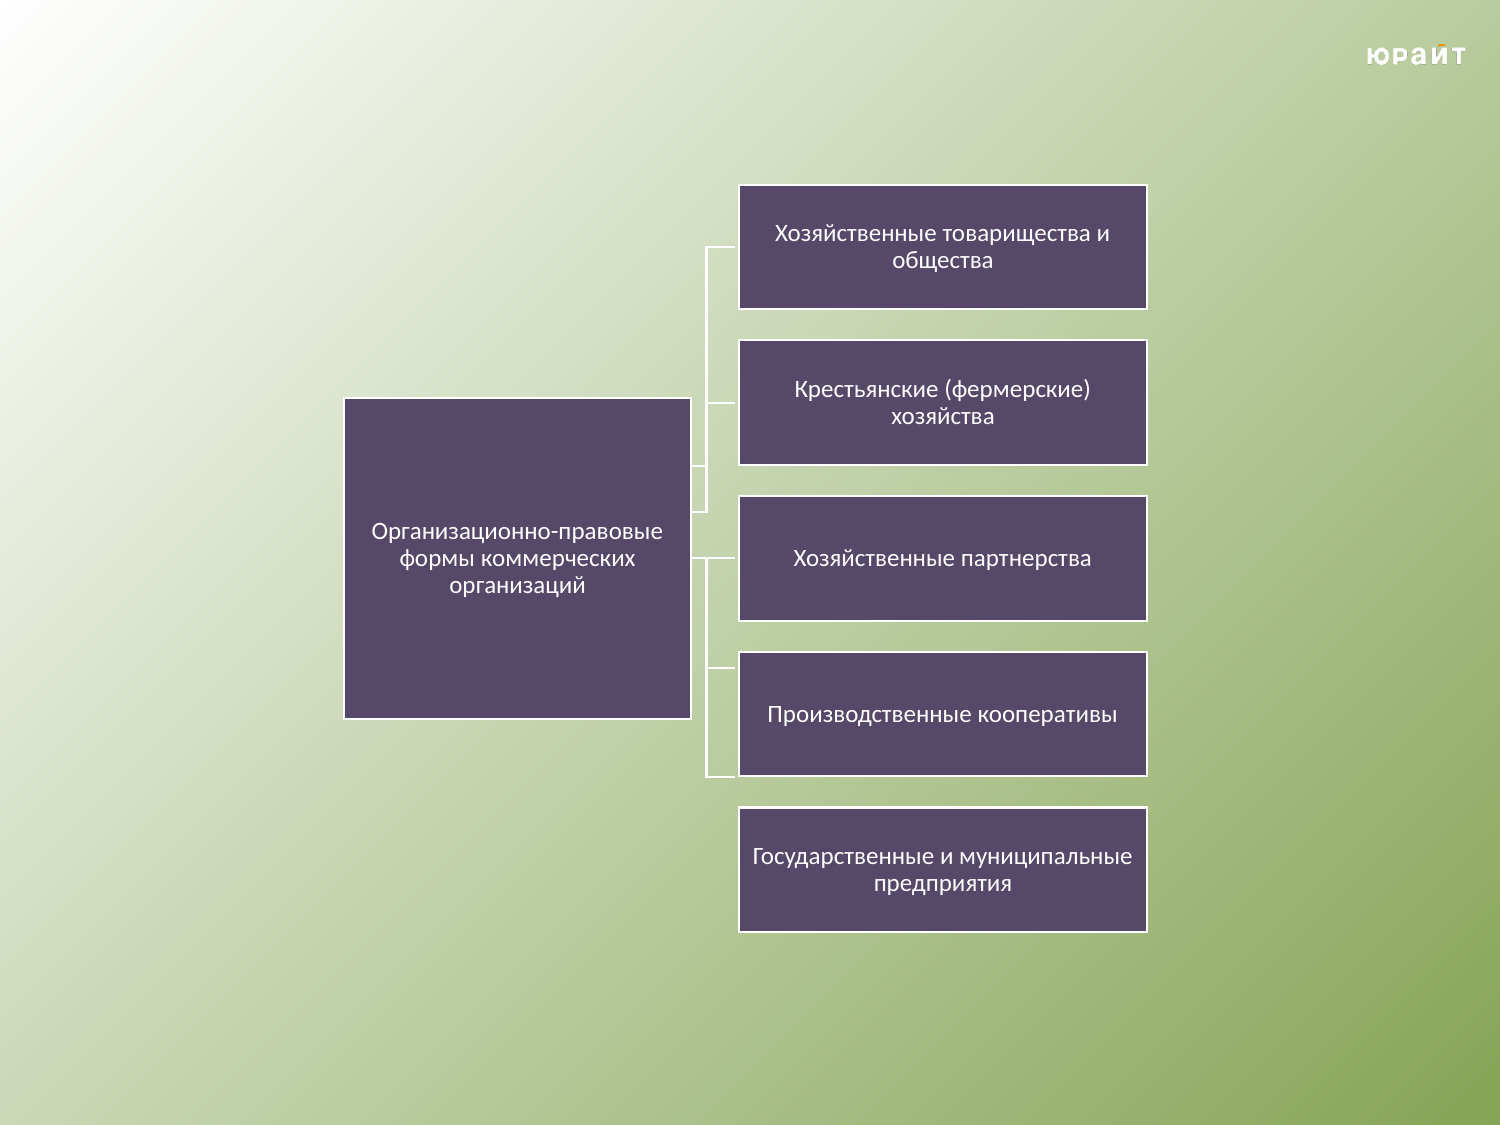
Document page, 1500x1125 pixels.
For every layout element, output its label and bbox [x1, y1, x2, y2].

text_box [111, 184, 1395, 933]
picture [1363, 42, 1467, 67]
